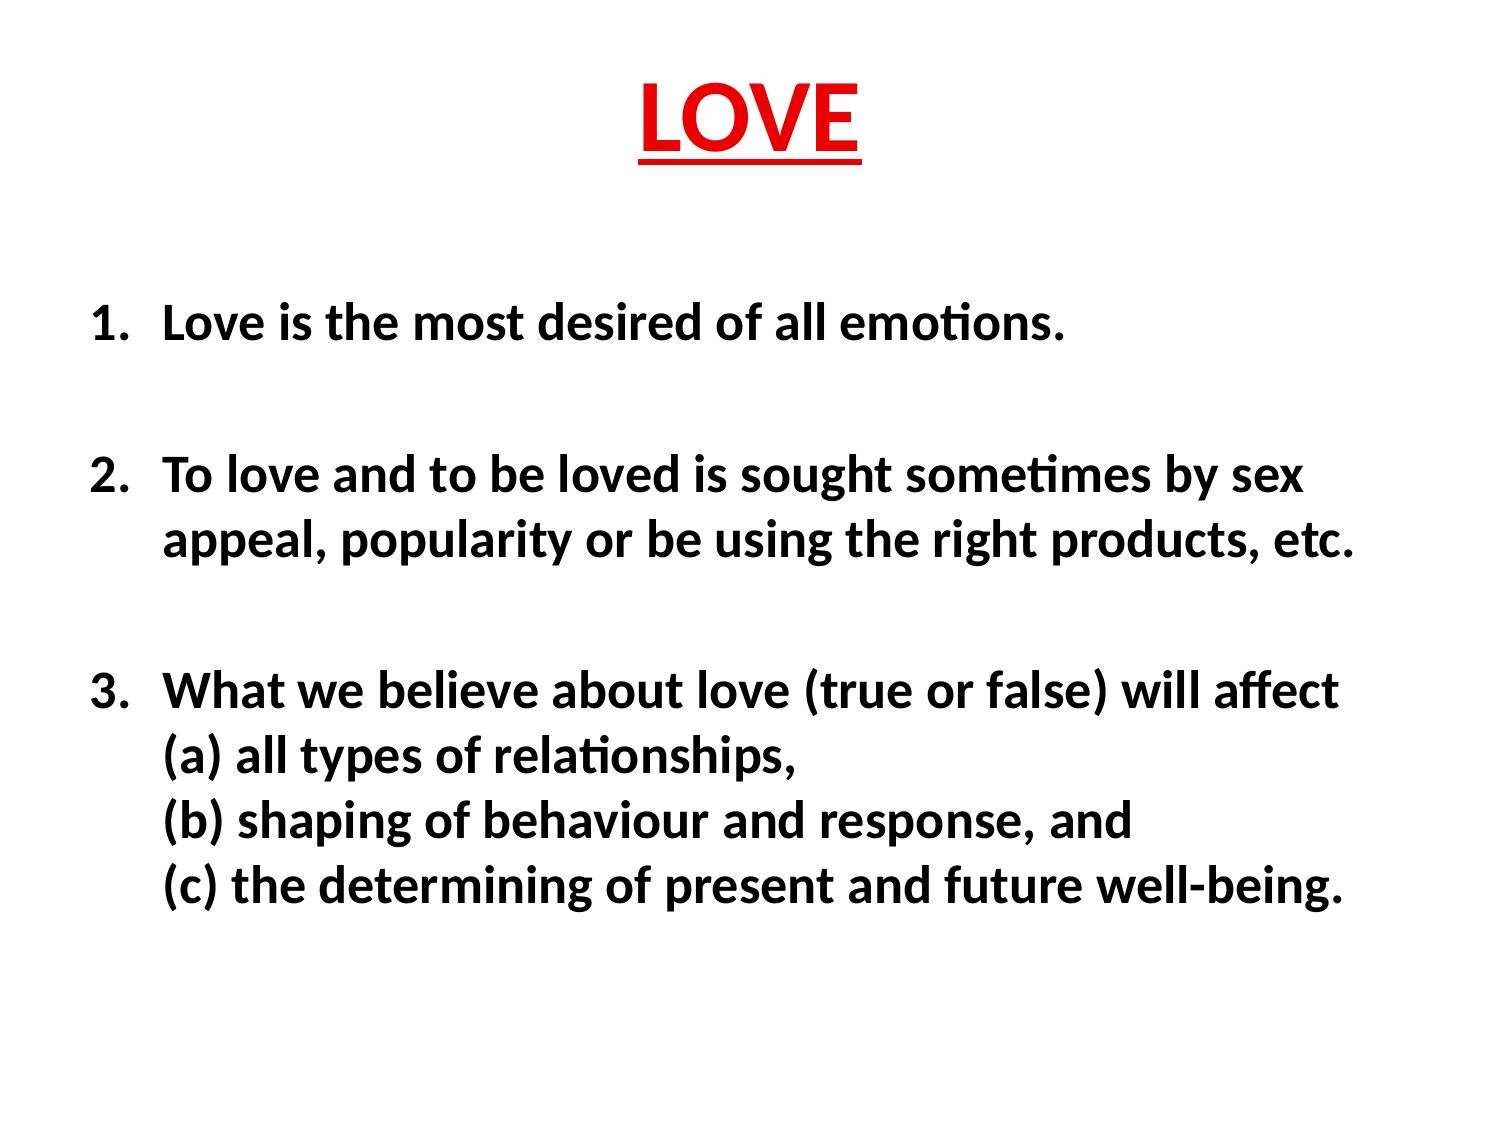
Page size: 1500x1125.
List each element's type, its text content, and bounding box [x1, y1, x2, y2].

list 1. Love is the most desired of all emotions. 2. To love and to be loved is sought sometimes by sex appeal, popularity or be using the right products, etc. 3. What we believe about love (true or false) will affect (a) all types of relationships, (b) shaping of behaviour and response, and (c) the determining of present and future well-being. [75, 278, 1425, 1038]
title LOVE [75, 2, 1425, 173]
